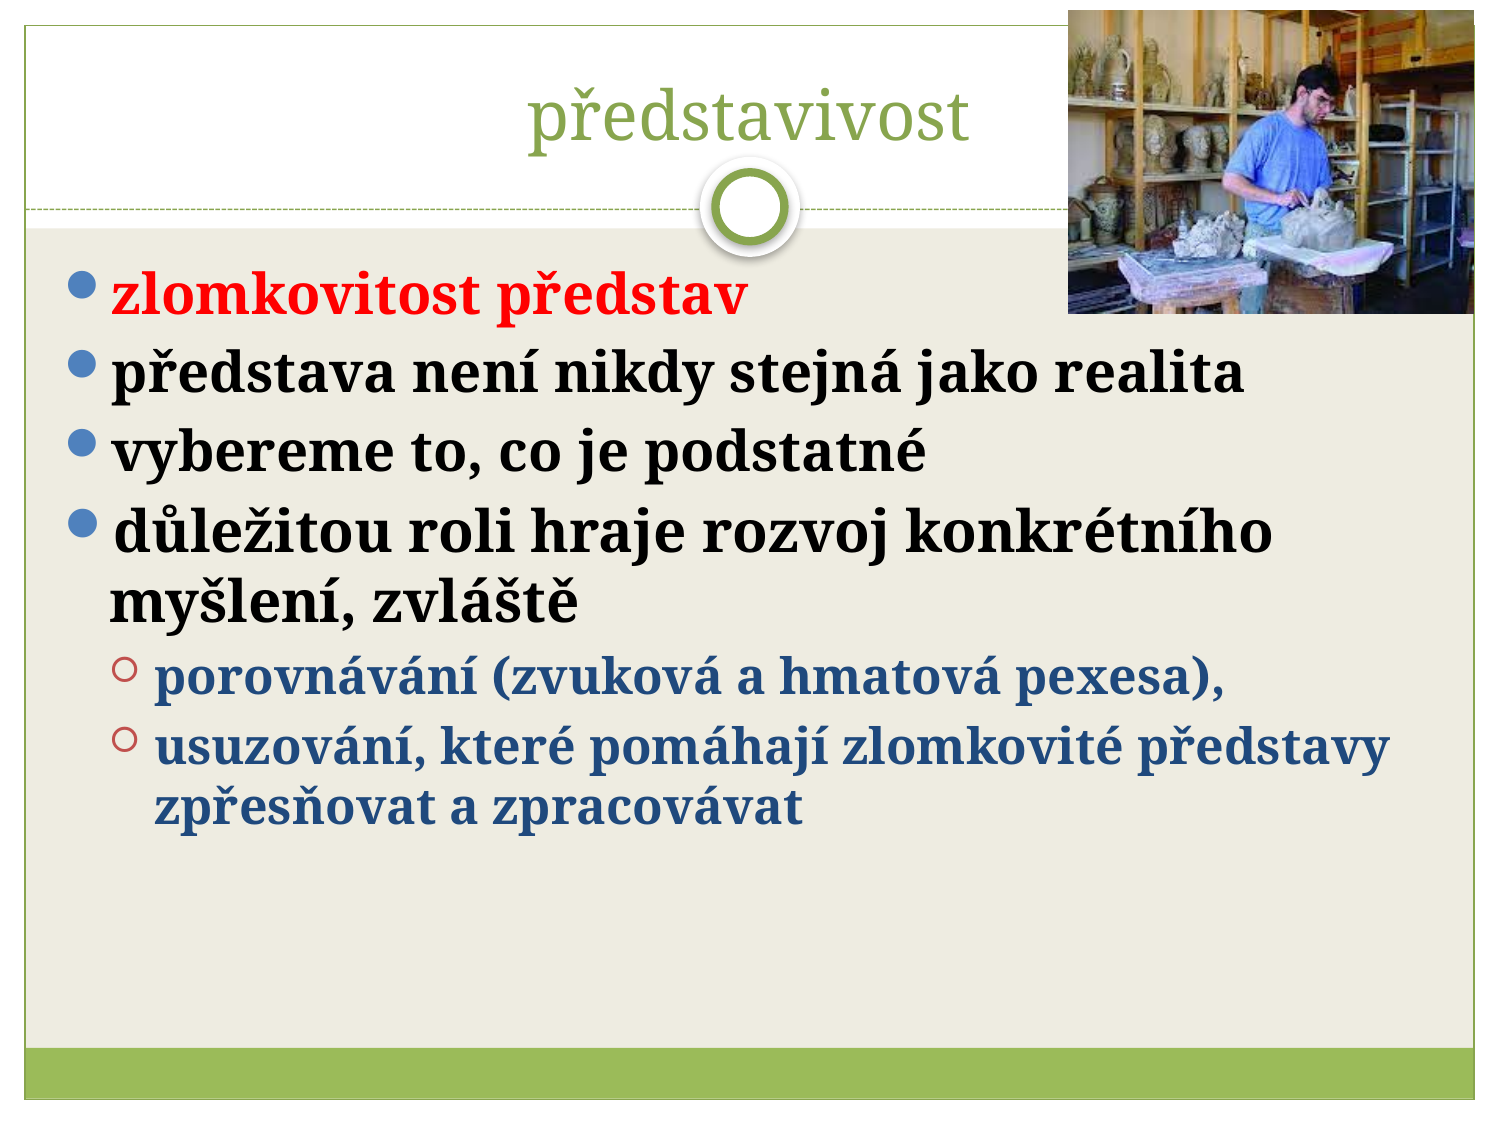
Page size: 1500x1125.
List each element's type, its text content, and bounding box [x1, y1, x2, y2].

title představivost [49, 37, 1061, 162]
list zlomkovitost představ představa není nikdy stejná jako realita vybereme to, co je podstatné důležitou roli hraje rozvoj konkrétního myšlení, zvláště porovnávání (zvuková a hmatová pexesa), usuzování, které pomáhají zlomkovité představy zpřesňovat a zpracovávat [49, 250, 1445, 1001]
picture [1068, 10, 1474, 314]
